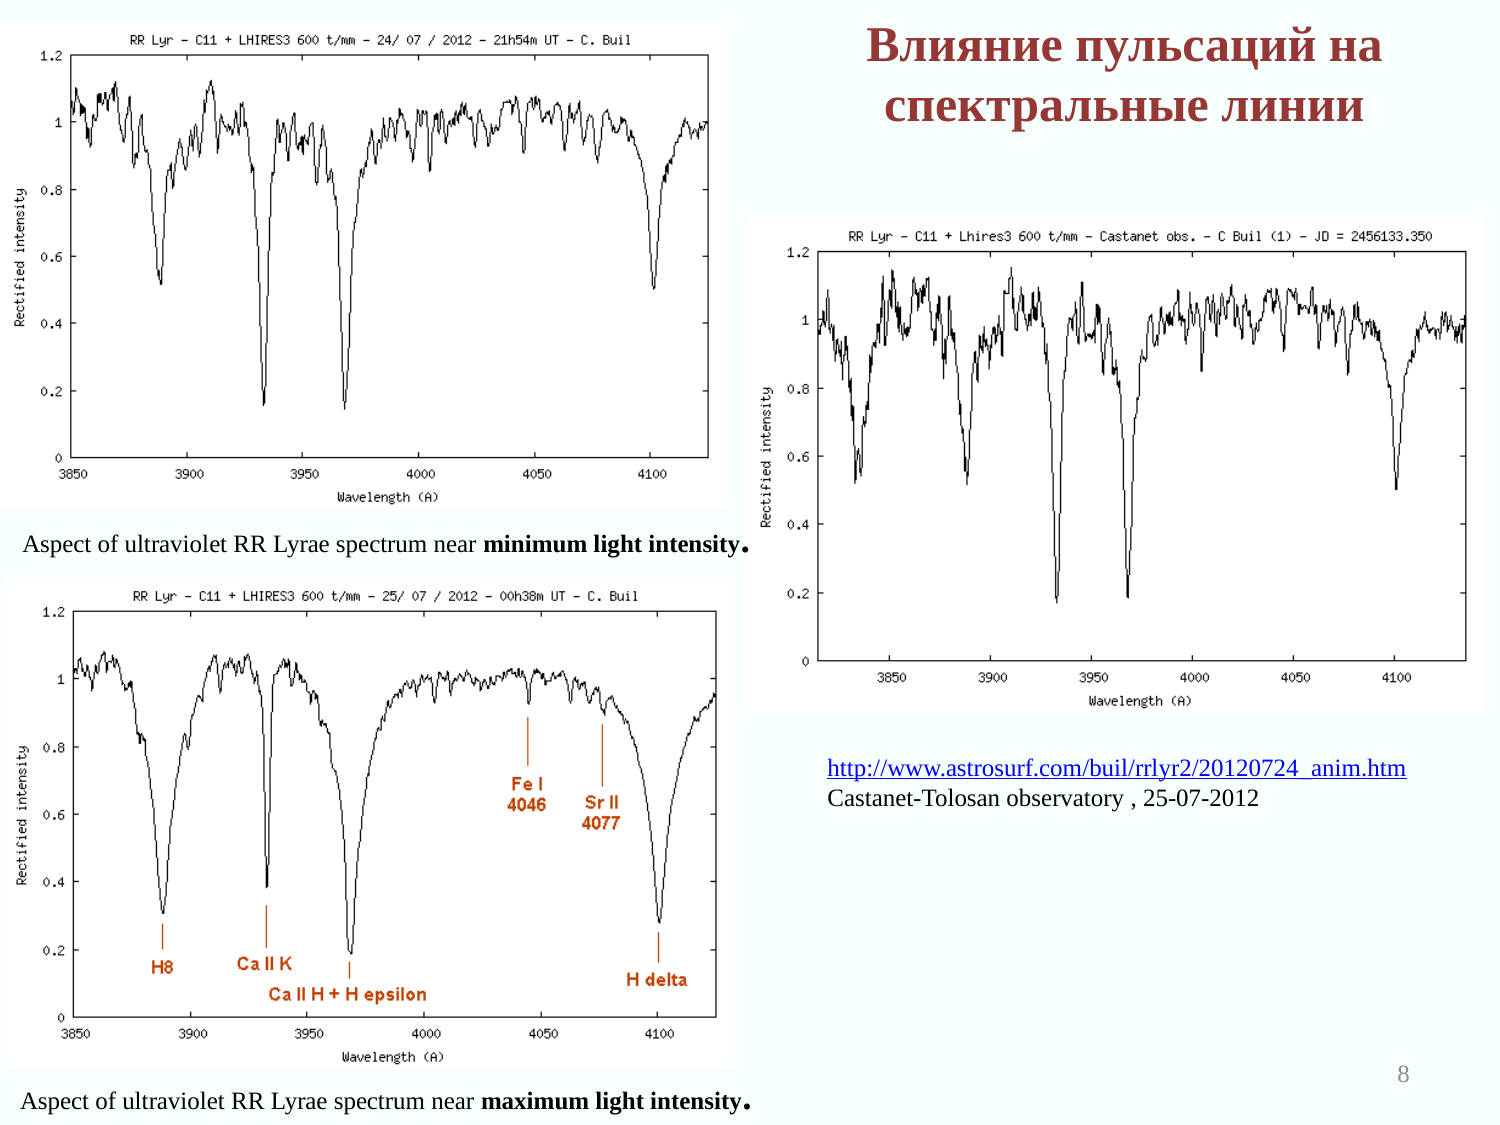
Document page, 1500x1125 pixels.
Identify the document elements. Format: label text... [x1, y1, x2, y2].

text_box Aspect of ultraviolet RR Lyrae spectrum near maximum light intensity. [5, 1064, 767, 1125]
picture [2, 579, 735, 1068]
picture [0, 23, 727, 508]
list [746, 219, 1486, 713]
title Влияние пульсаций на спектральные линии [774, 7, 1474, 135]
text_box http://www.astrosurf.com/buil/rrlyr2/20120724_anim.htm Castanet-Tolosan observatory , 25-07-2012 [812, 744, 1423, 819]
slide_number 8 [1074, 1042, 1425, 1103]
text_box Aspect of ultraviolet RR Lyrae spectrum near minimum light intensity. [7, 507, 741, 568]
